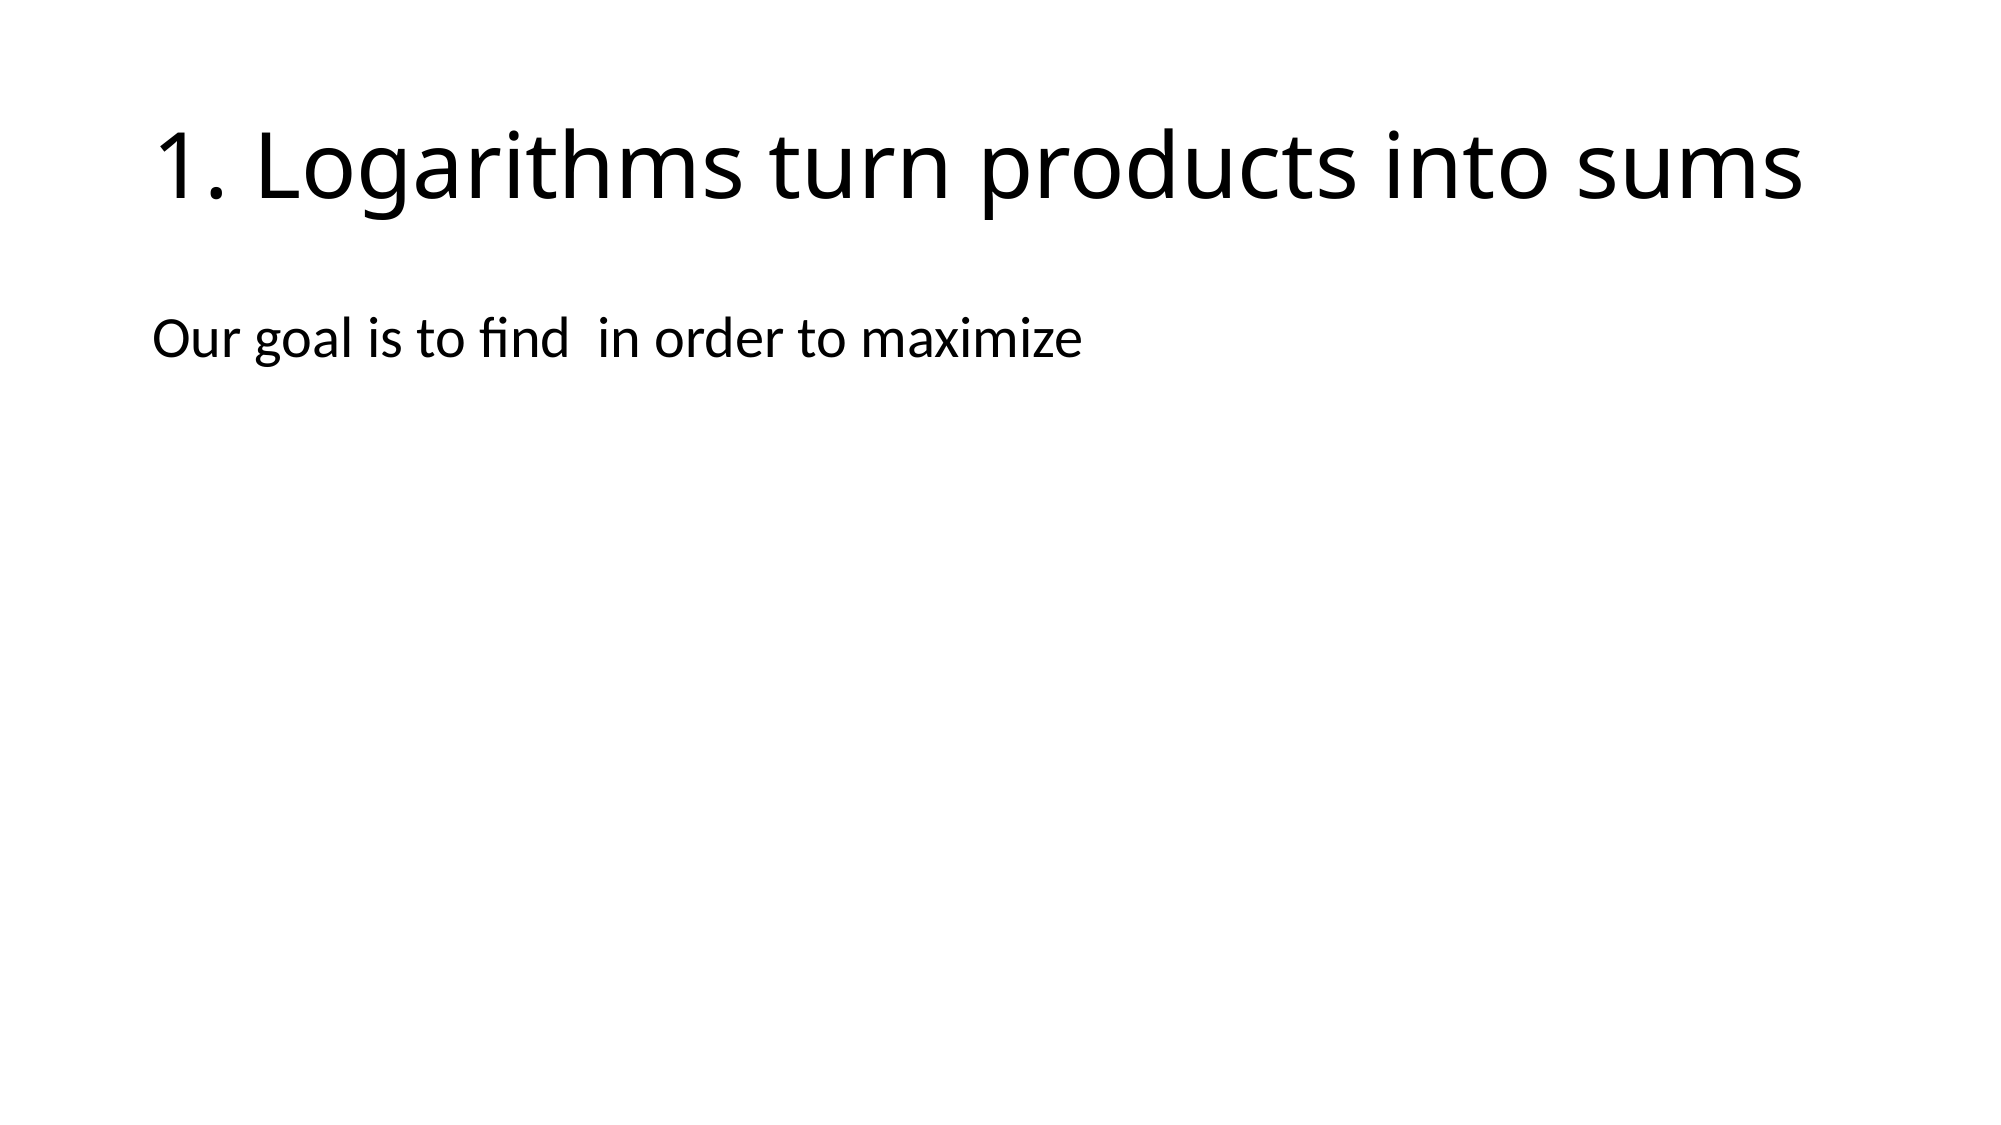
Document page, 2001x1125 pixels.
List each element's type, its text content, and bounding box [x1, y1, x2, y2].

title 1. Logarithms turn products into sums [137, 59, 1863, 278]
